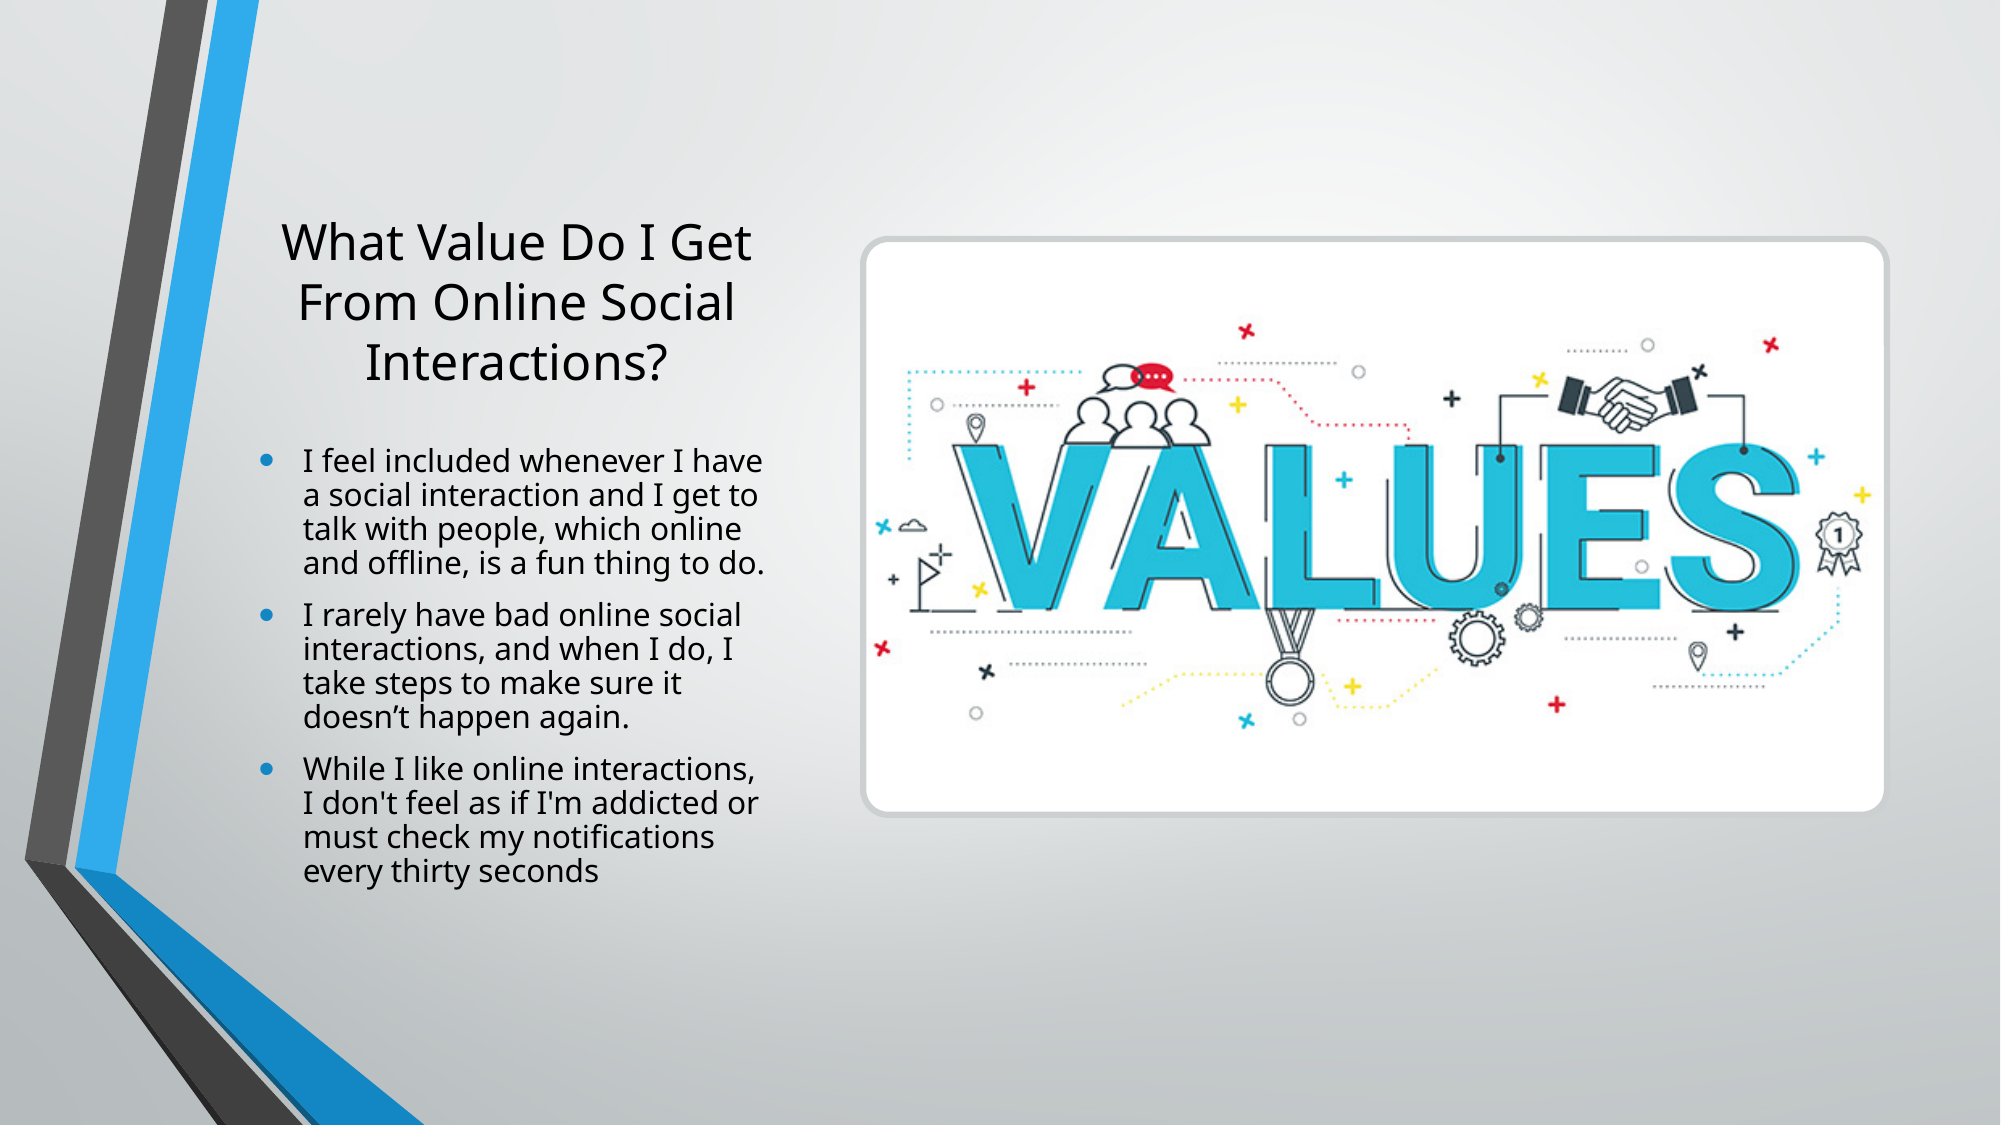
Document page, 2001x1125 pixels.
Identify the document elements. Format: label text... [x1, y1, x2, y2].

list I feel included whenever I have a social interaction and I get to talk with people, which online and offline, is a fun thing to do. I rarely have bad online social interactions, and when I do, I take steps to make sure it doesn’t happen again. While I like online interactions, I don't feel as if I'm addicted or must check my notifications every thirty seconds [243, 437, 791, 950]
picture [862, 238, 1888, 816]
title What Value Do I Get From Online Social Interactions? [243, 177, 791, 425]
